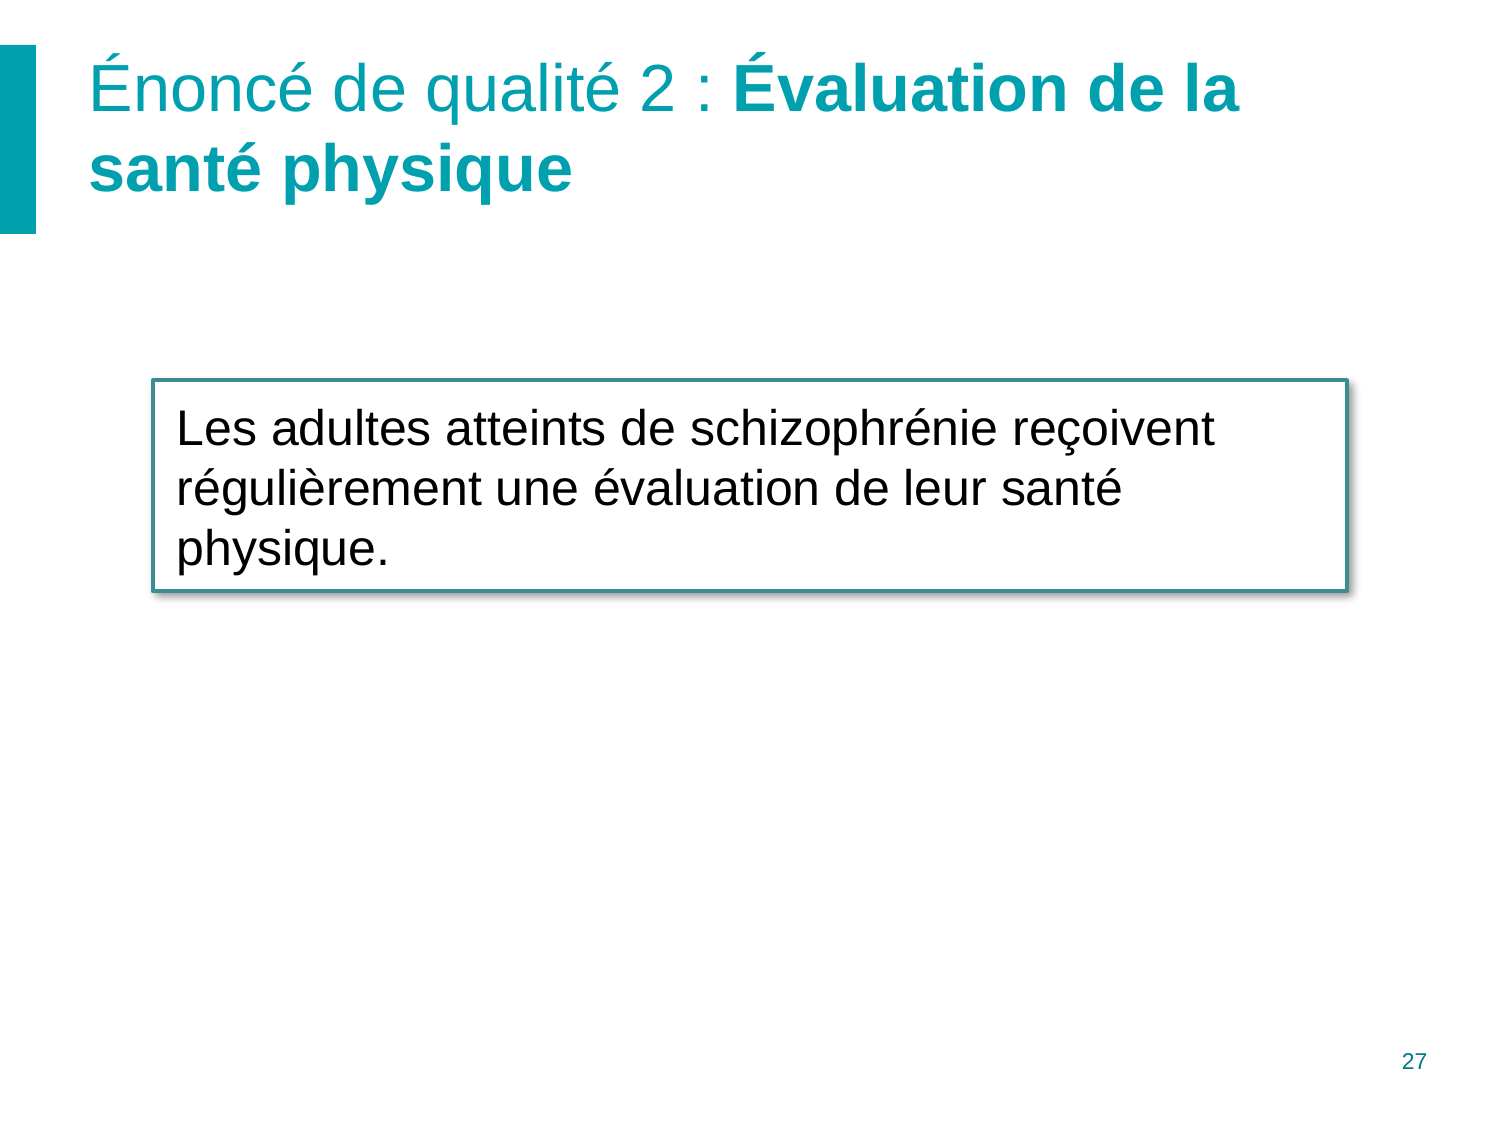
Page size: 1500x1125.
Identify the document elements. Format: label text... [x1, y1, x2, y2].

title Énoncé de qualité 2 : Évaluation de la santé physique [73, 96, 1427, 244]
text_box Les adultes atteints de schizophrénie reçoivent régulièrement une évaluation de leur santé physique. [153, 380, 1347, 592]
